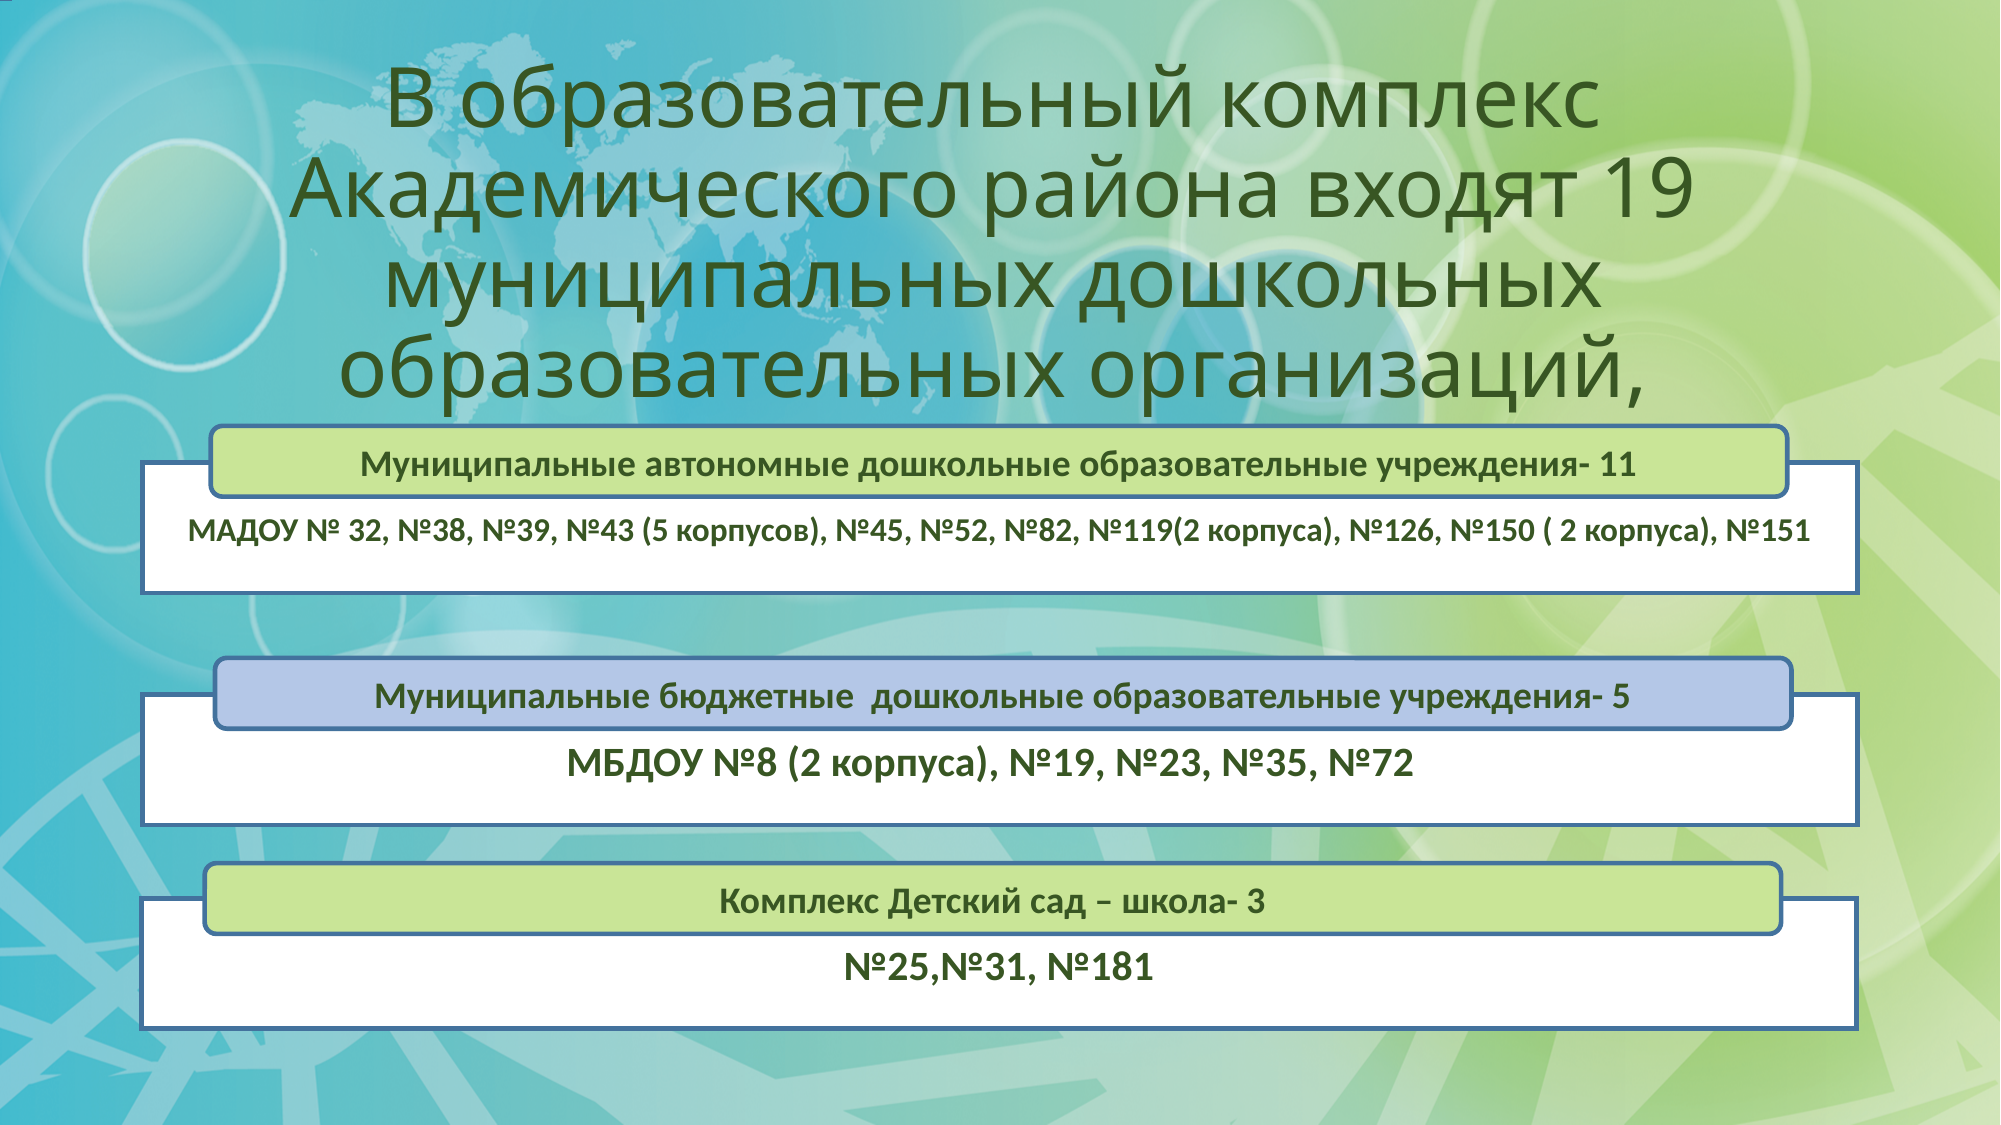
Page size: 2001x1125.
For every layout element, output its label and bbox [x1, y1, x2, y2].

text_box [142, 425, 1858, 593]
text_box [142, 657, 1858, 825]
text_box [141, 863, 1857, 1029]
picture [0, 0, 2000, 1125]
